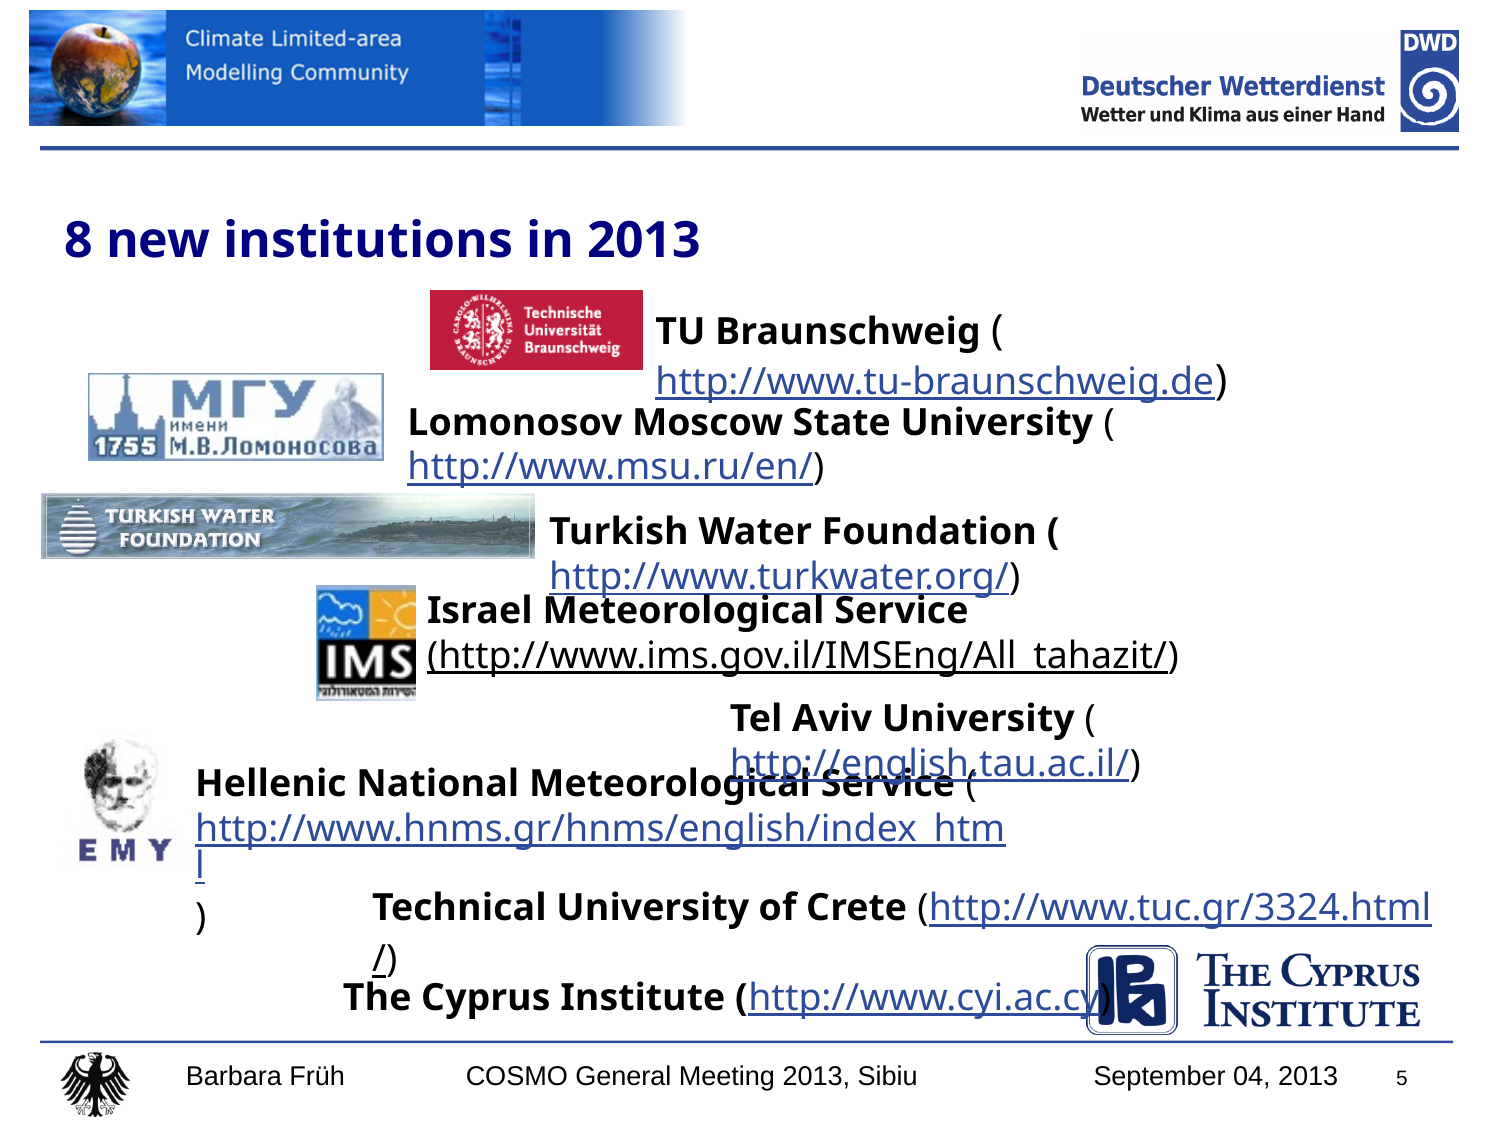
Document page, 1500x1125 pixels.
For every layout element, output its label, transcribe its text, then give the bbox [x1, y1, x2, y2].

title 8 new institutions in 2013 [64, 196, 1436, 268]
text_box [40, 493, 1466, 559]
text_box Technical University of Crete (http://www.tuc.gr/3324.html/) [372, 883, 1435, 986]
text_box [371, 945, 1421, 1036]
picture [29, 10, 686, 126]
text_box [316, 585, 1184, 701]
picture [58, 1050, 132, 1119]
text_box Tel Aviv University (http://english.tau.ac.il/) [729, 693, 1458, 790]
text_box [430, 290, 1500, 370]
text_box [88, 373, 1406, 461]
picture [1081, 30, 1459, 132]
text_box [57, 733, 1016, 868]
